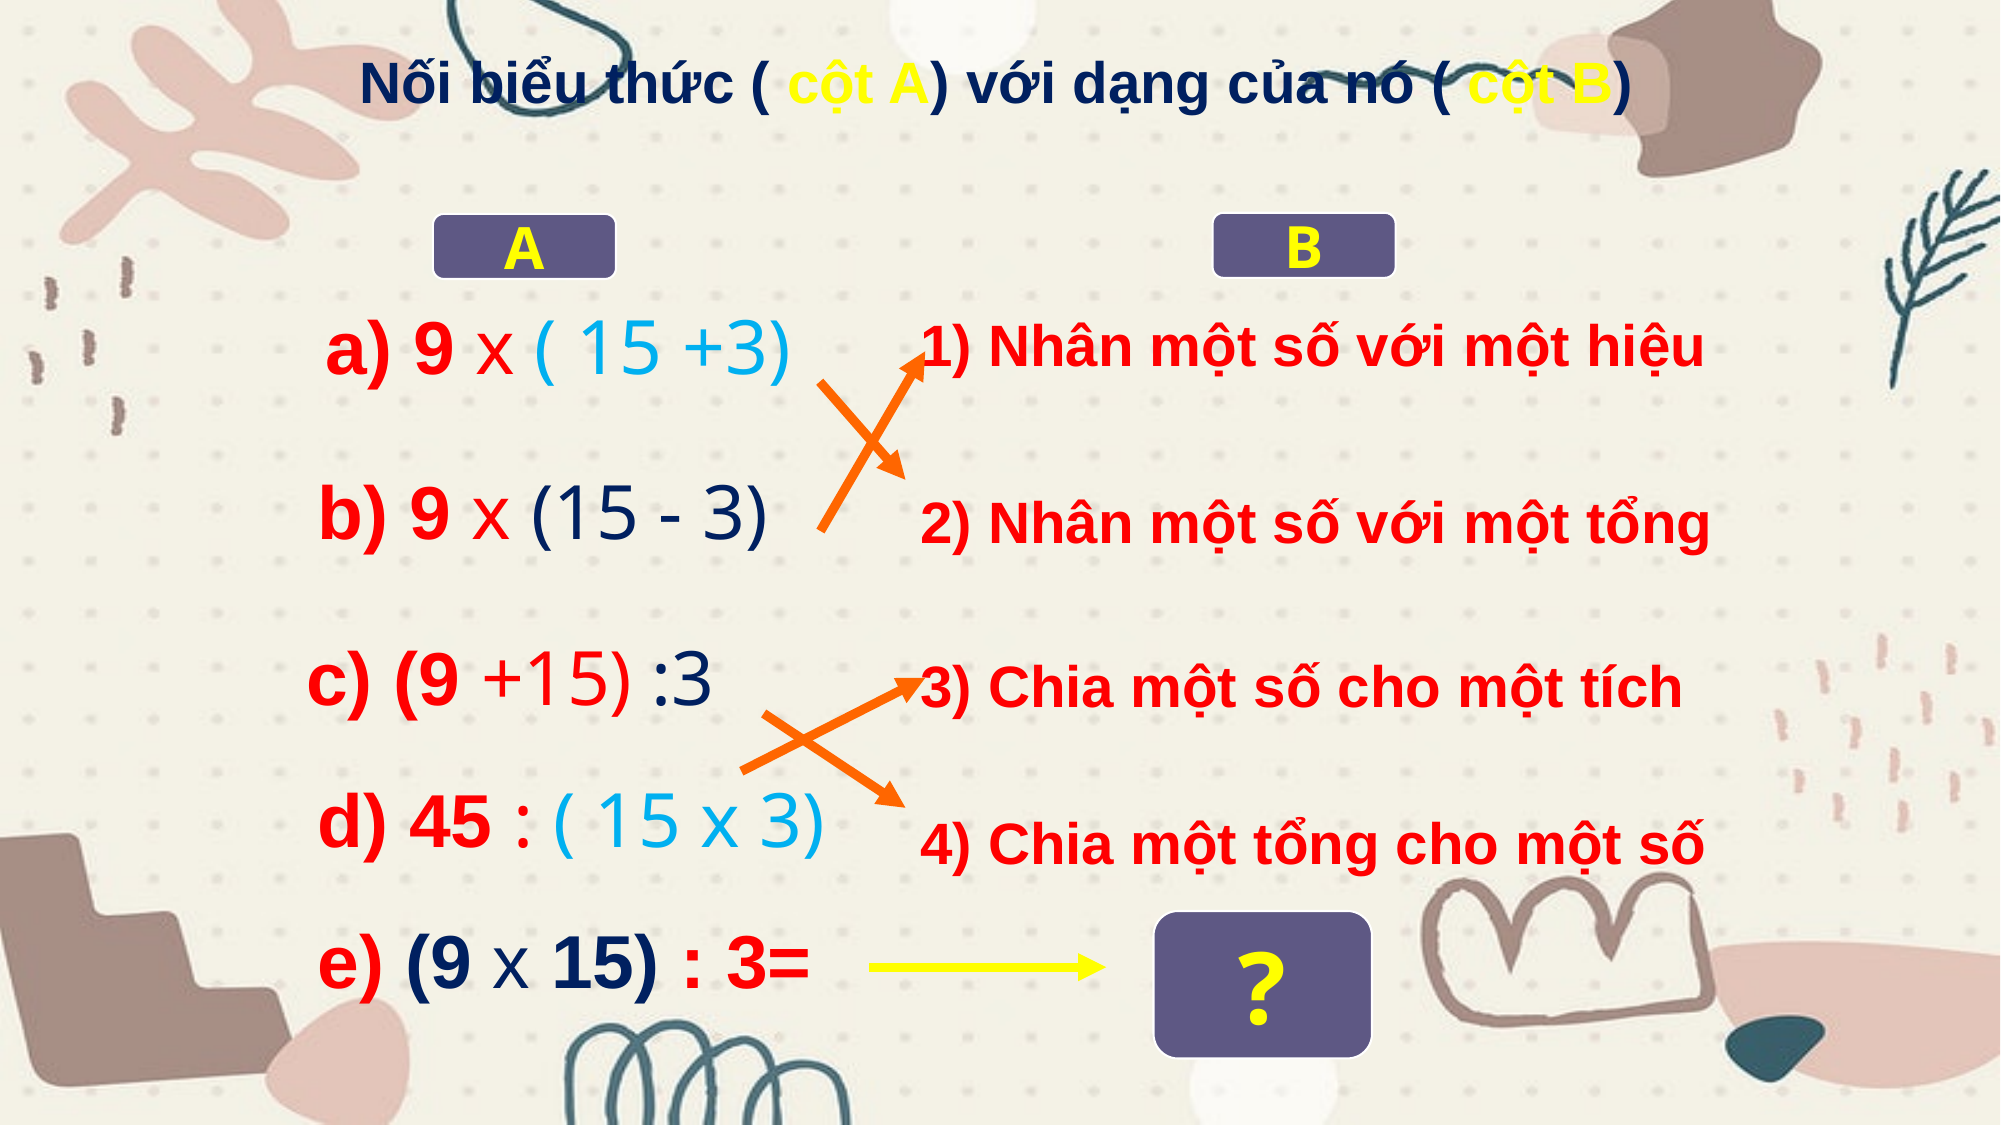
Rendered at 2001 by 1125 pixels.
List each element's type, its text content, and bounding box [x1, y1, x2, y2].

text_box 2) Nhân một số với một tổng [905, 444, 1750, 563]
text_box d) 45 : ( 15 x 3) [303, 751, 871, 870]
text_box 4) Chia một tổng cho một số [905, 765, 1750, 884]
text_box 1) Nhân một số với một hiệu [905, 267, 1750, 386]
text_box A [432, 213, 617, 279]
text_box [745, 677, 926, 770]
text_box b) 9 x (15 - 3) [303, 444, 803, 563]
text_box ? [1153, 910, 1373, 1059]
picture [0, 0, 2001, 1125]
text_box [822, 350, 926, 528]
text_box B [1212, 212, 1396, 278]
text_box Nối biểu thức ( cột A) với dạng của nó ( cột B) [311, 62, 1682, 120]
text_box e) (9 x 15) : 3= [303, 905, 930, 1012]
text_box c) (9 +15) :3 [291, 609, 792, 728]
text_box 3) Chia một số cho một tích [905, 607, 1750, 726]
text_box a) 9 x ( 15 +3) [310, 278, 859, 397]
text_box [767, 779, 906, 808]
